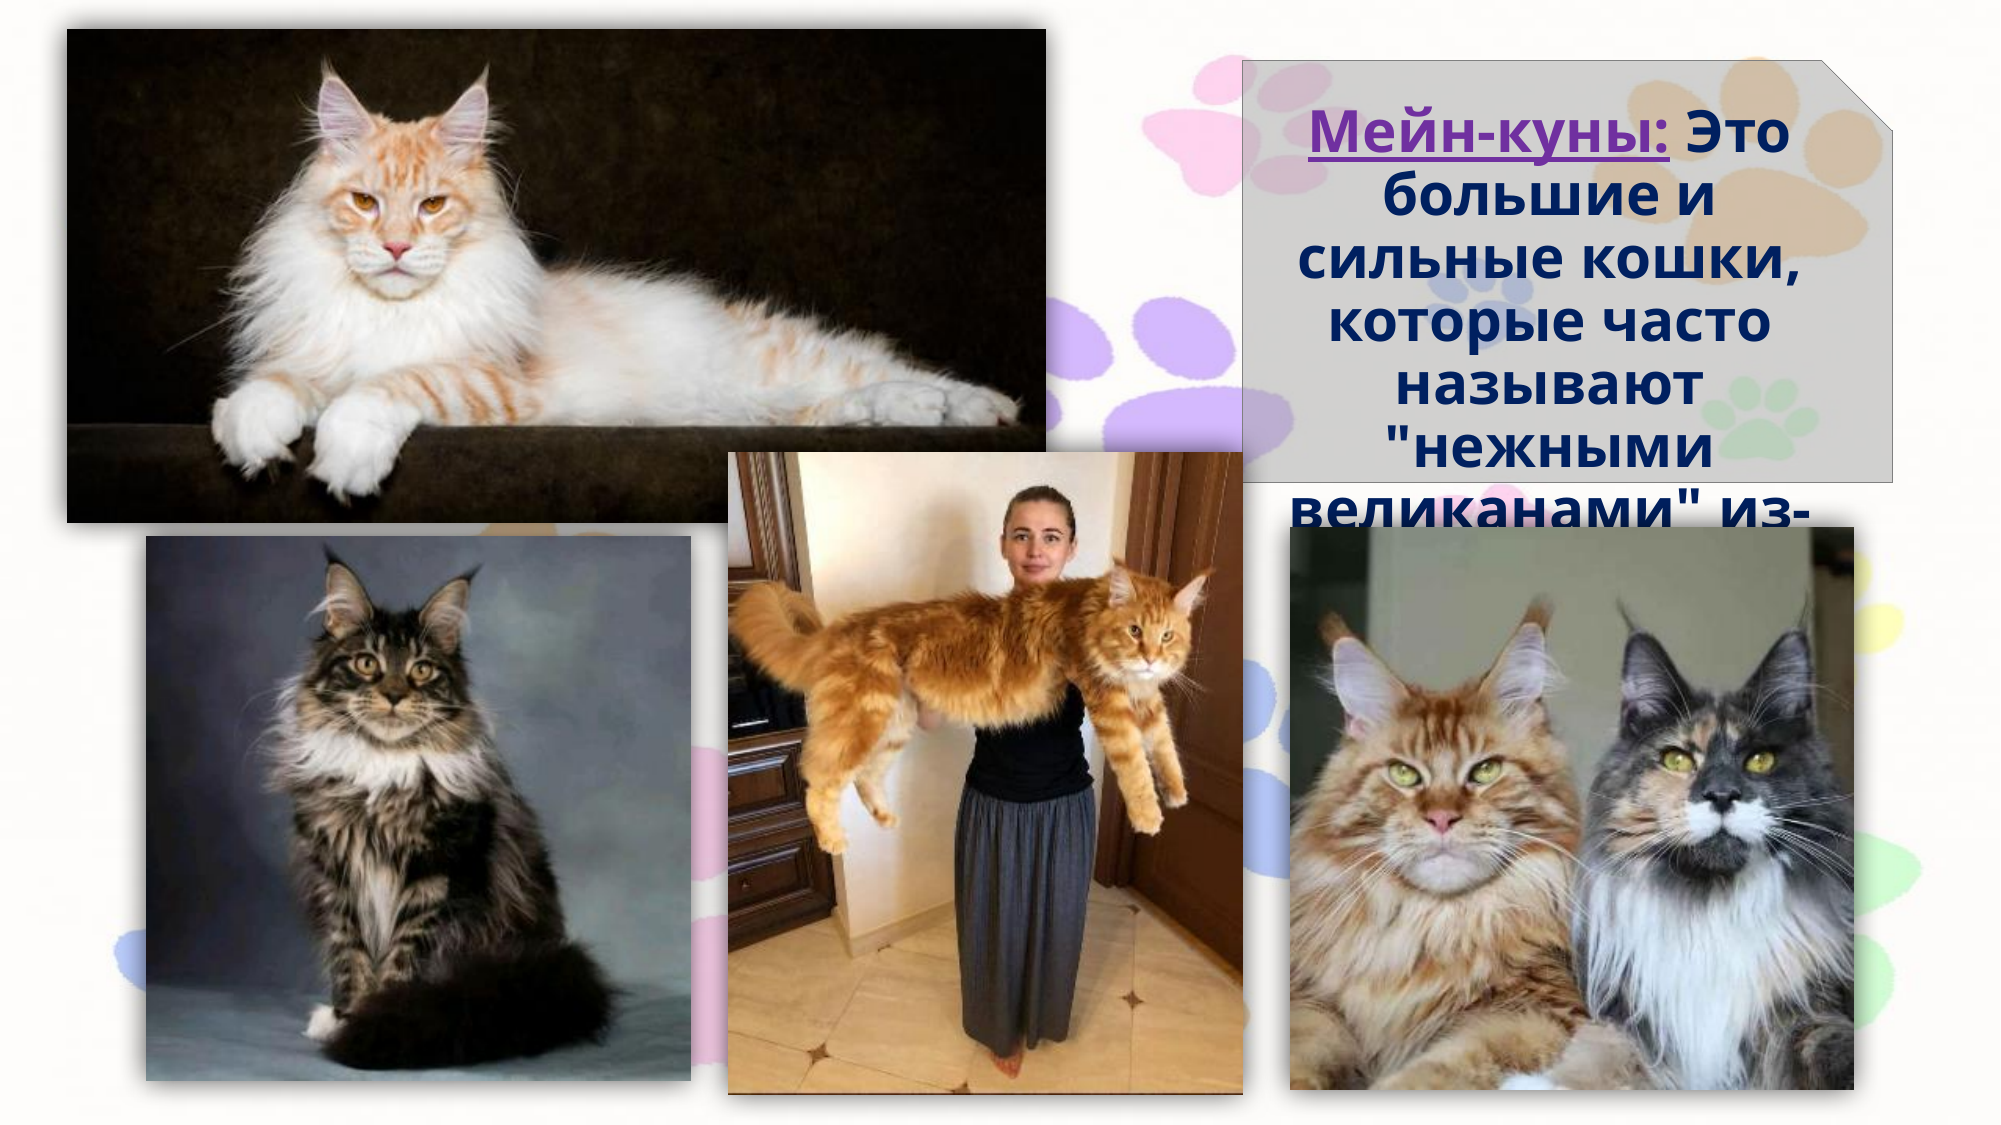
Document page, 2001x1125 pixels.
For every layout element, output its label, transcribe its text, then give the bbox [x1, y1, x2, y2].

text_box Мейн-куны: Это большие и сильные кошки, которые часто называют "нежными великанами" из-за их характера. [1242, 60, 1893, 483]
picture [0, 0, 2001, 1125]
